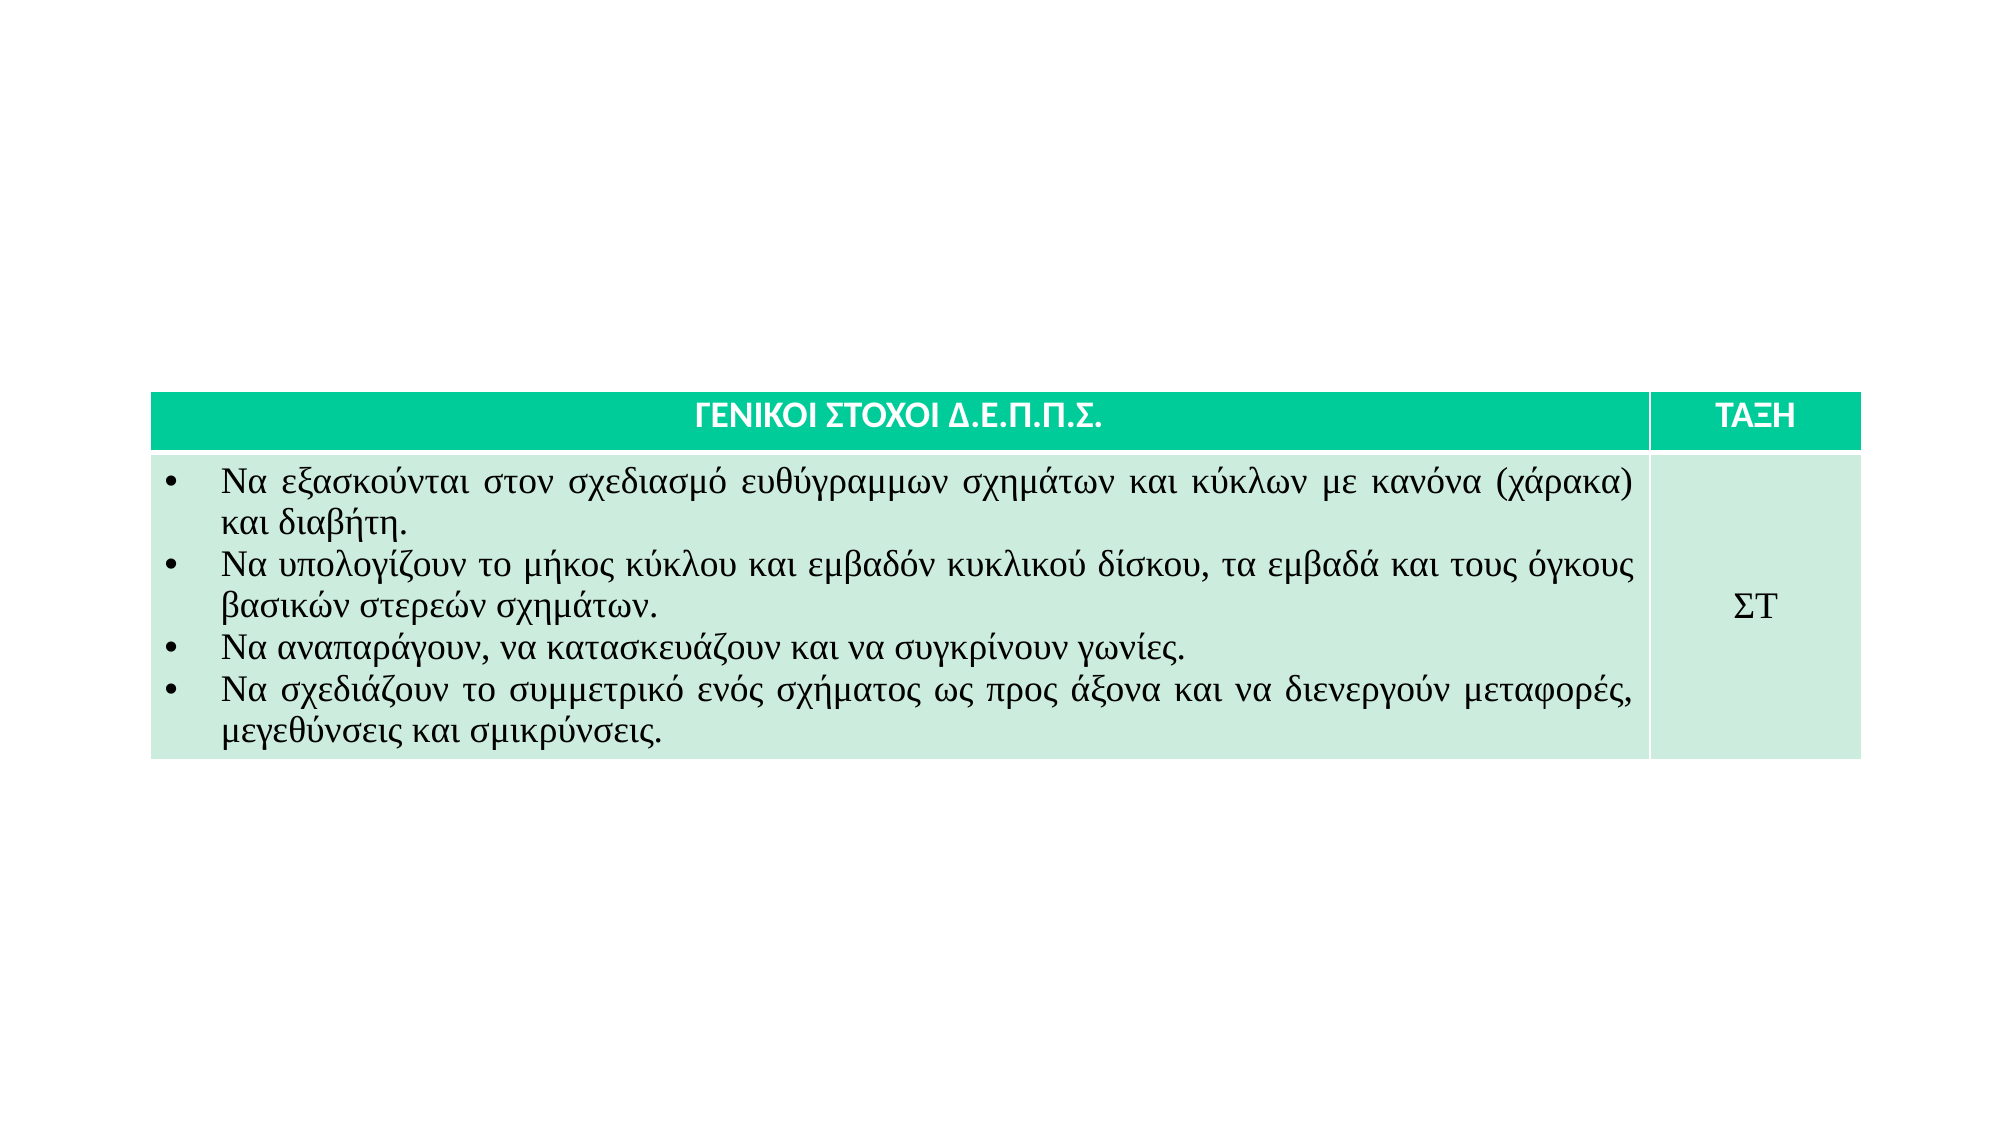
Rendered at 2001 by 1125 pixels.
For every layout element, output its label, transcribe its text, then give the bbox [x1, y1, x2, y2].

table_header ΓΕΝΙΚΟΙ ΣΤΟΧΟΙ Δ.Ε.Π.Π.Σ. [151, 392, 1649, 450]
table_cell ΣΤ [1651, 455, 1861, 759]
table_cell Να εξασκούνται στον σχεδιασμό ευθύγραμμων σχημάτων και κύκλων με κανόνα (χάρακα) και διαβήτη. Να υπολογίζουν το μήκος κύκλου και εμβαδόν κυκλικού δίσκου, τα εμβαδά και τους όγκους βασικών στερεών σχημάτων. Να αναπαράγουν, να κατασκευάζουν και να συγκρίνουν γωνίες. Να σχεδιάζουν το συμμετρικό ενός σχήματος ως προς άξονα και να διενεργούν μεταφορές, μεγεθύνσεις και σμικρύνσεις. [151, 455, 1649, 759]
table_header ΤΑΞΗ [1651, 392, 1861, 450]
